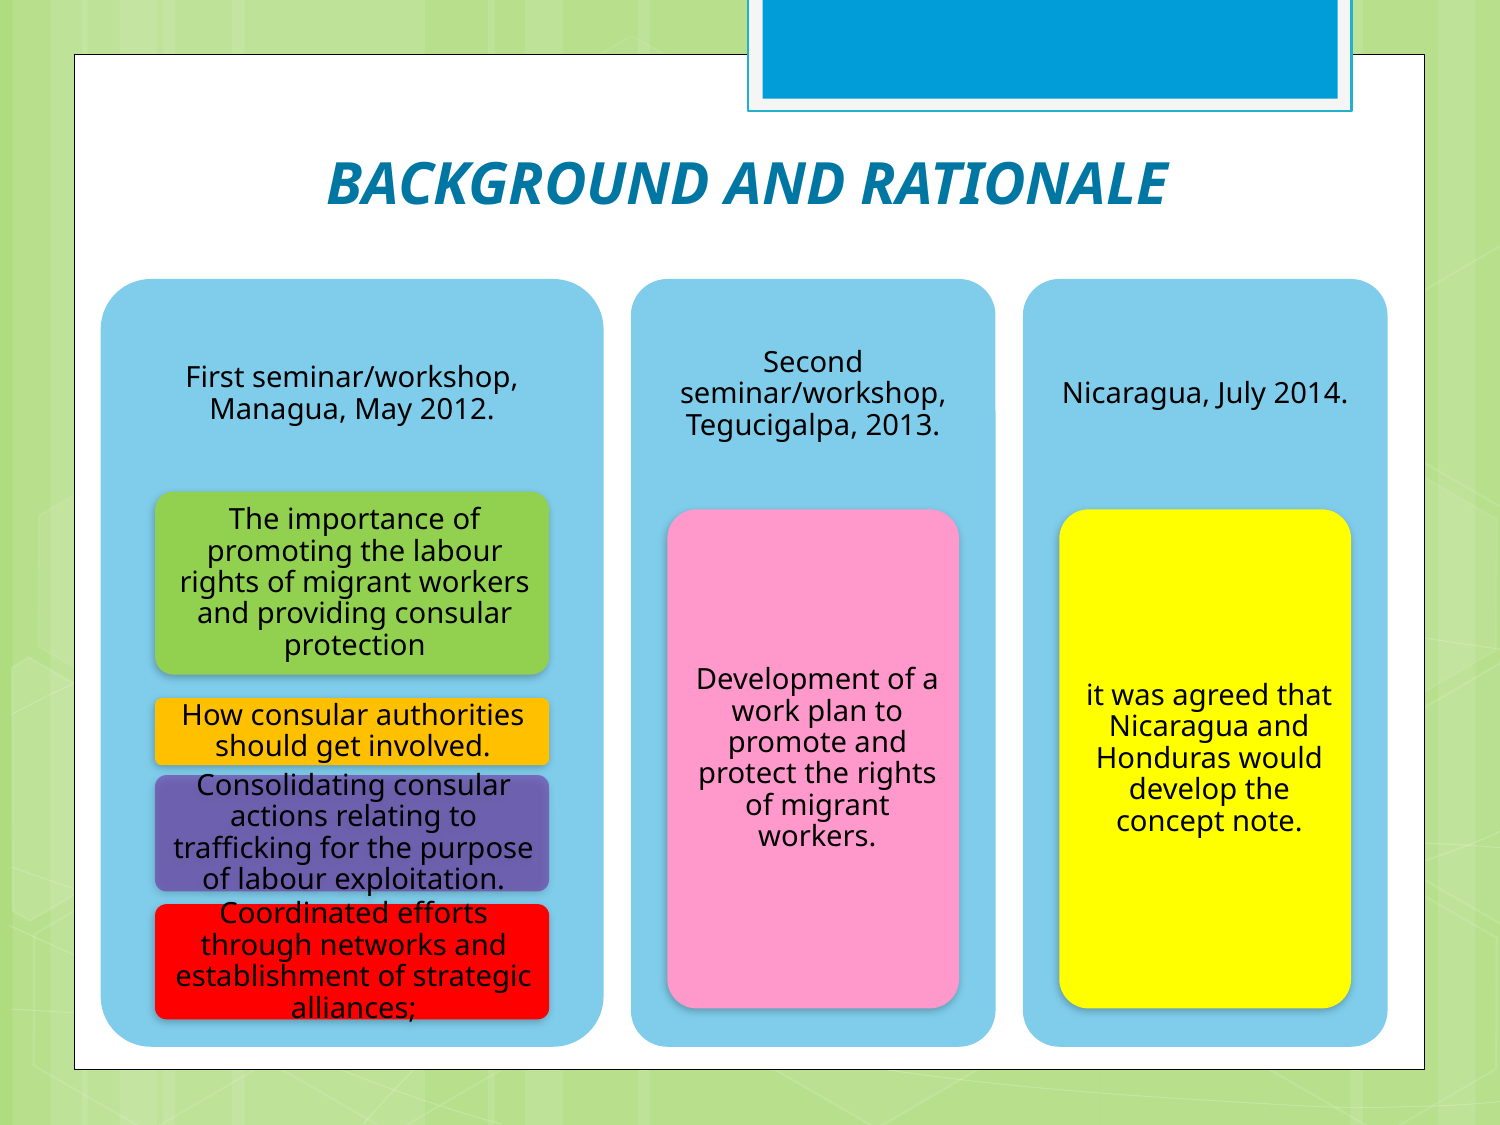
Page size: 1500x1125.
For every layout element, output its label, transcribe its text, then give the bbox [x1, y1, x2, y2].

title BACKGROUND AND RATIONALE [171, 21, 1324, 224]
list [100, 278, 1389, 1047]
